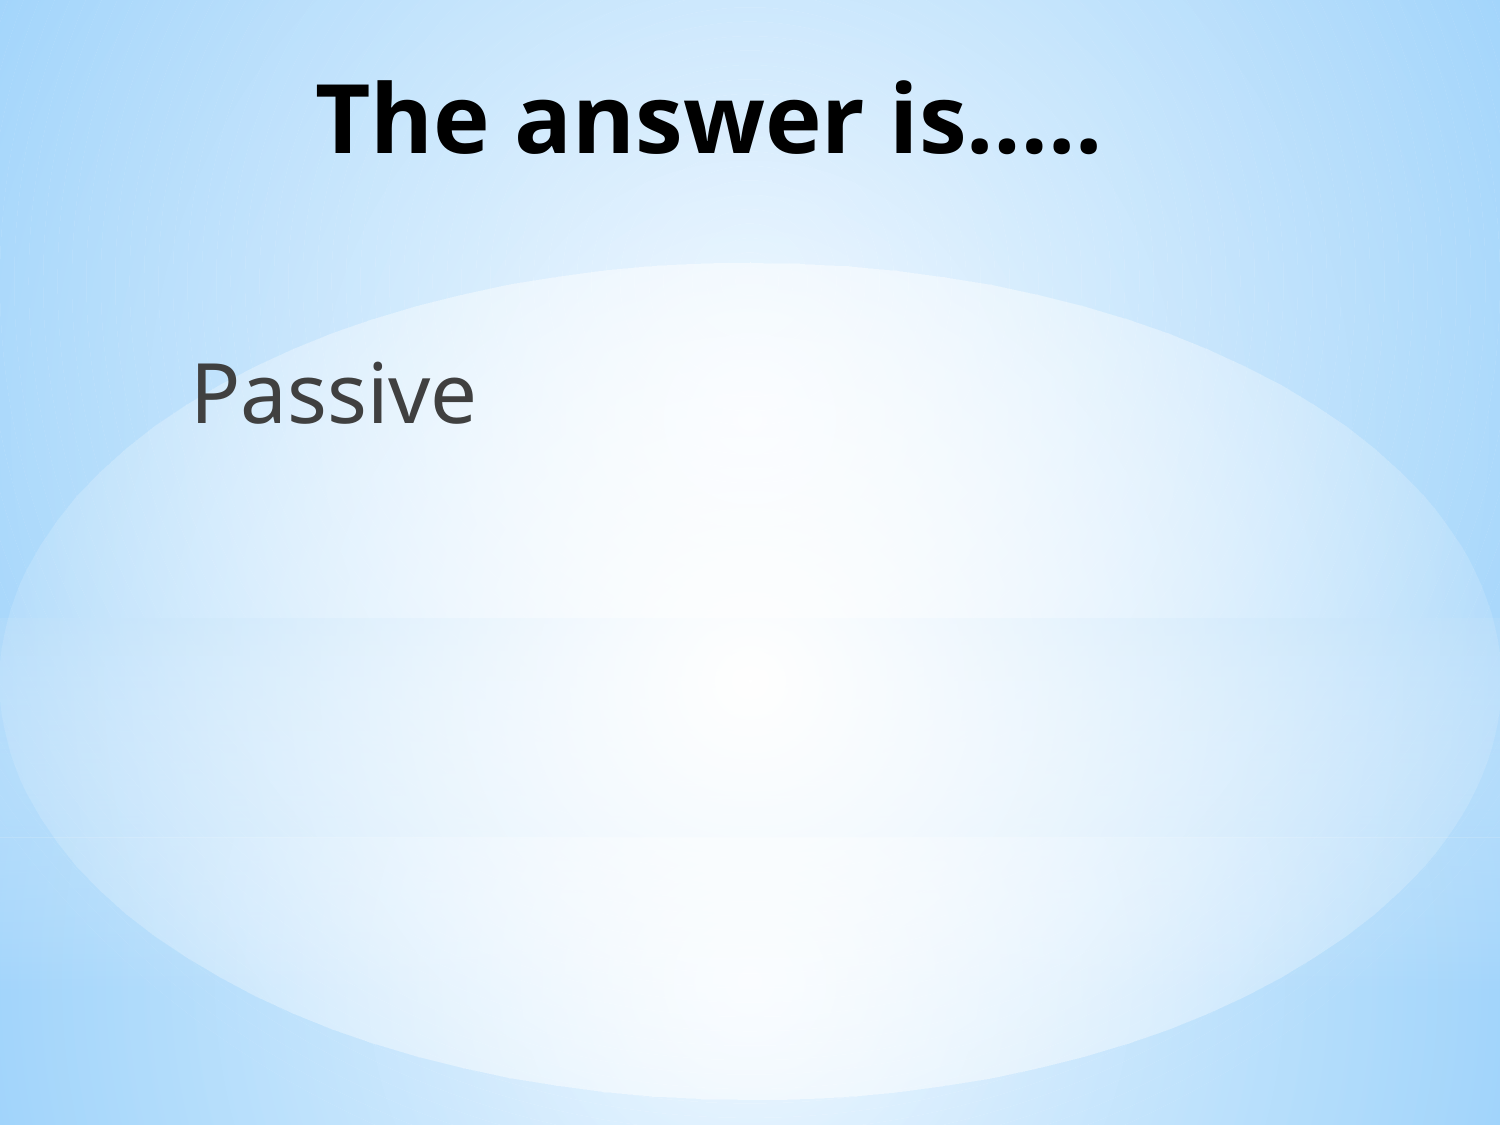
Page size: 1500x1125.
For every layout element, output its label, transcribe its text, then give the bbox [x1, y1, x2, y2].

title The answer is….. [174, 50, 1244, 238]
list Passive [167, 332, 1218, 903]
